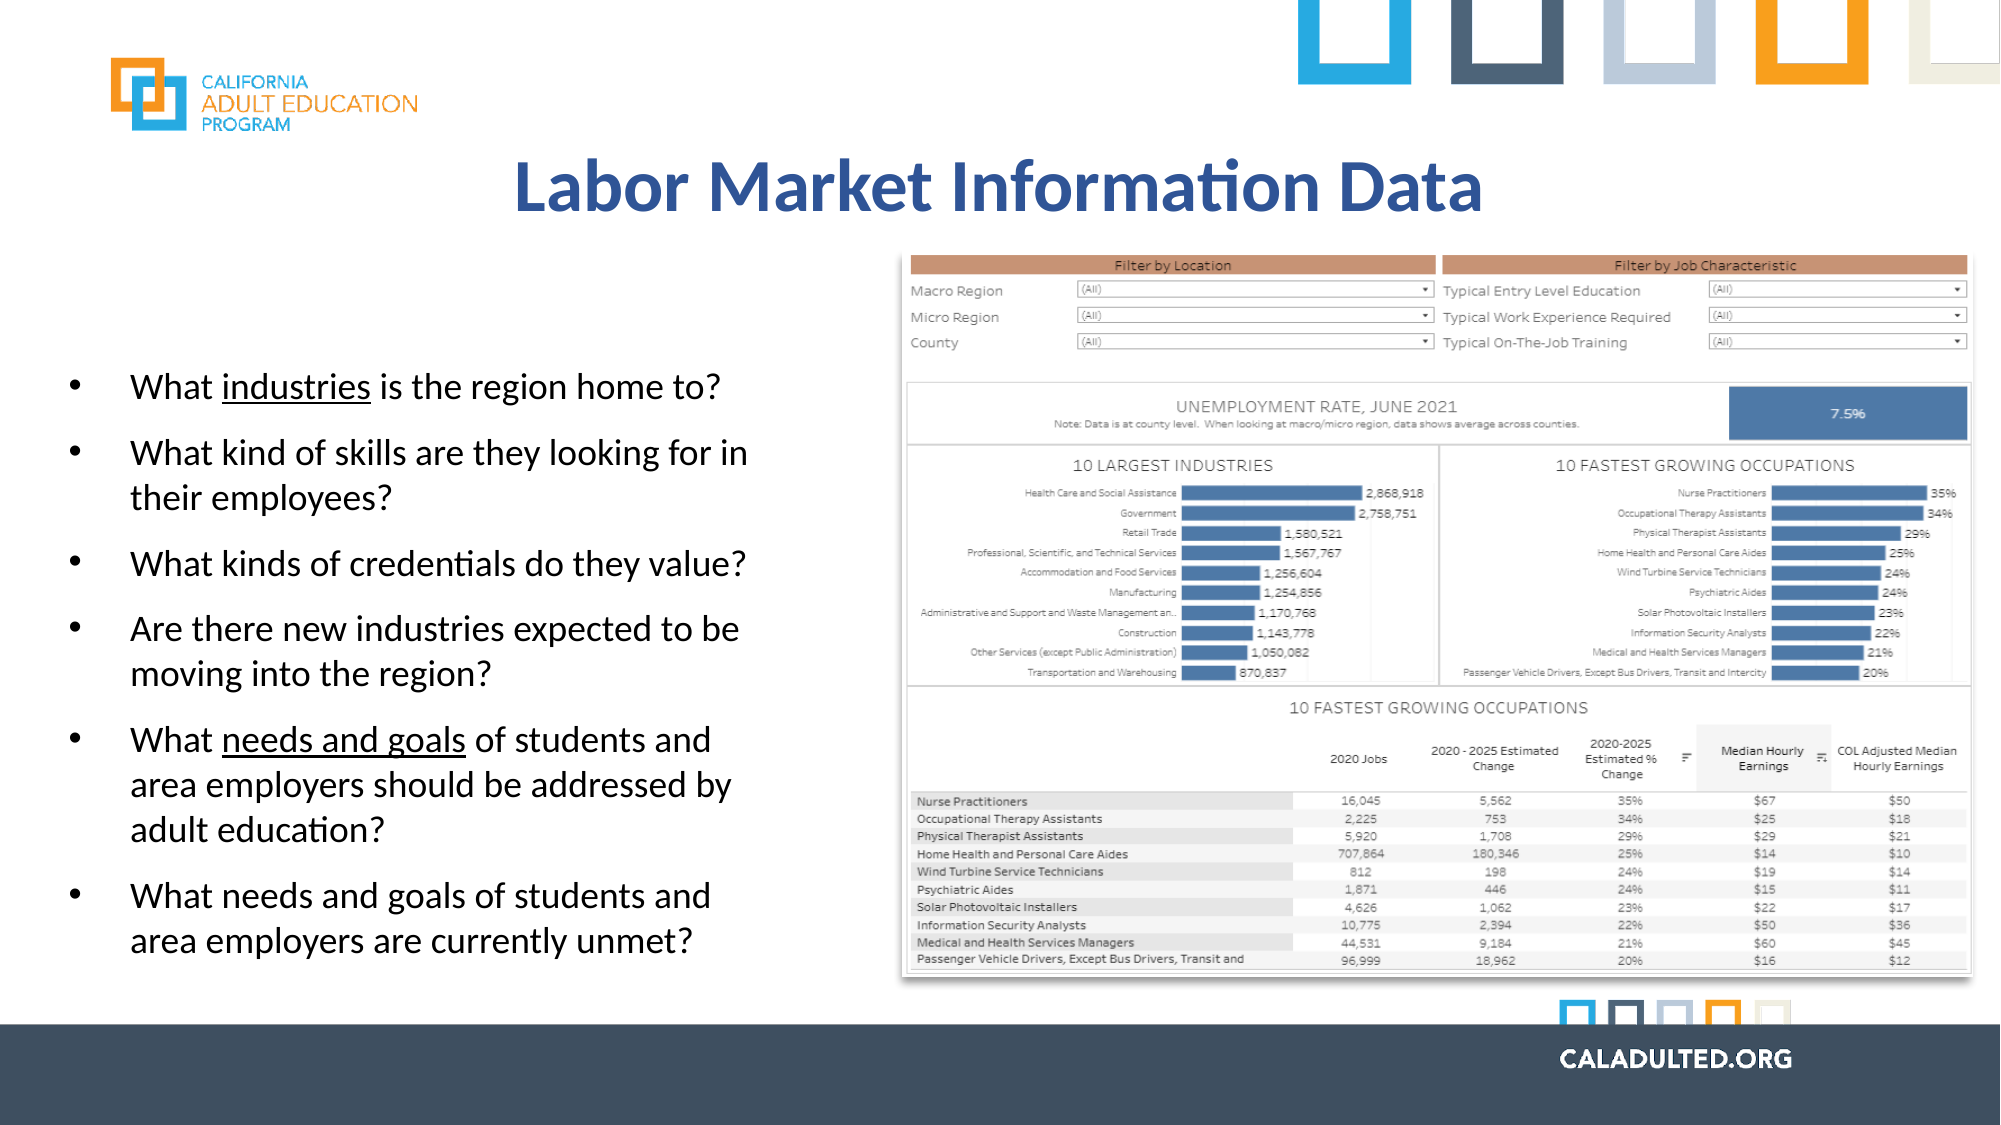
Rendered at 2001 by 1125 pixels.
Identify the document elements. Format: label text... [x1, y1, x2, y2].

title Labor Market Information Data [228, 66, 1772, 297]
list What industries is the region home to? What kind of skills are they looking for in their employees? What kinds of credentials do they value? Are there new industries expected to be moving into the region? What needs and goals of students and area employers should be addressed by adult education? What needs and goals of students and area employers are currently unmet? [46, 292, 790, 1007]
picture [0, 0, 2000, 1125]
